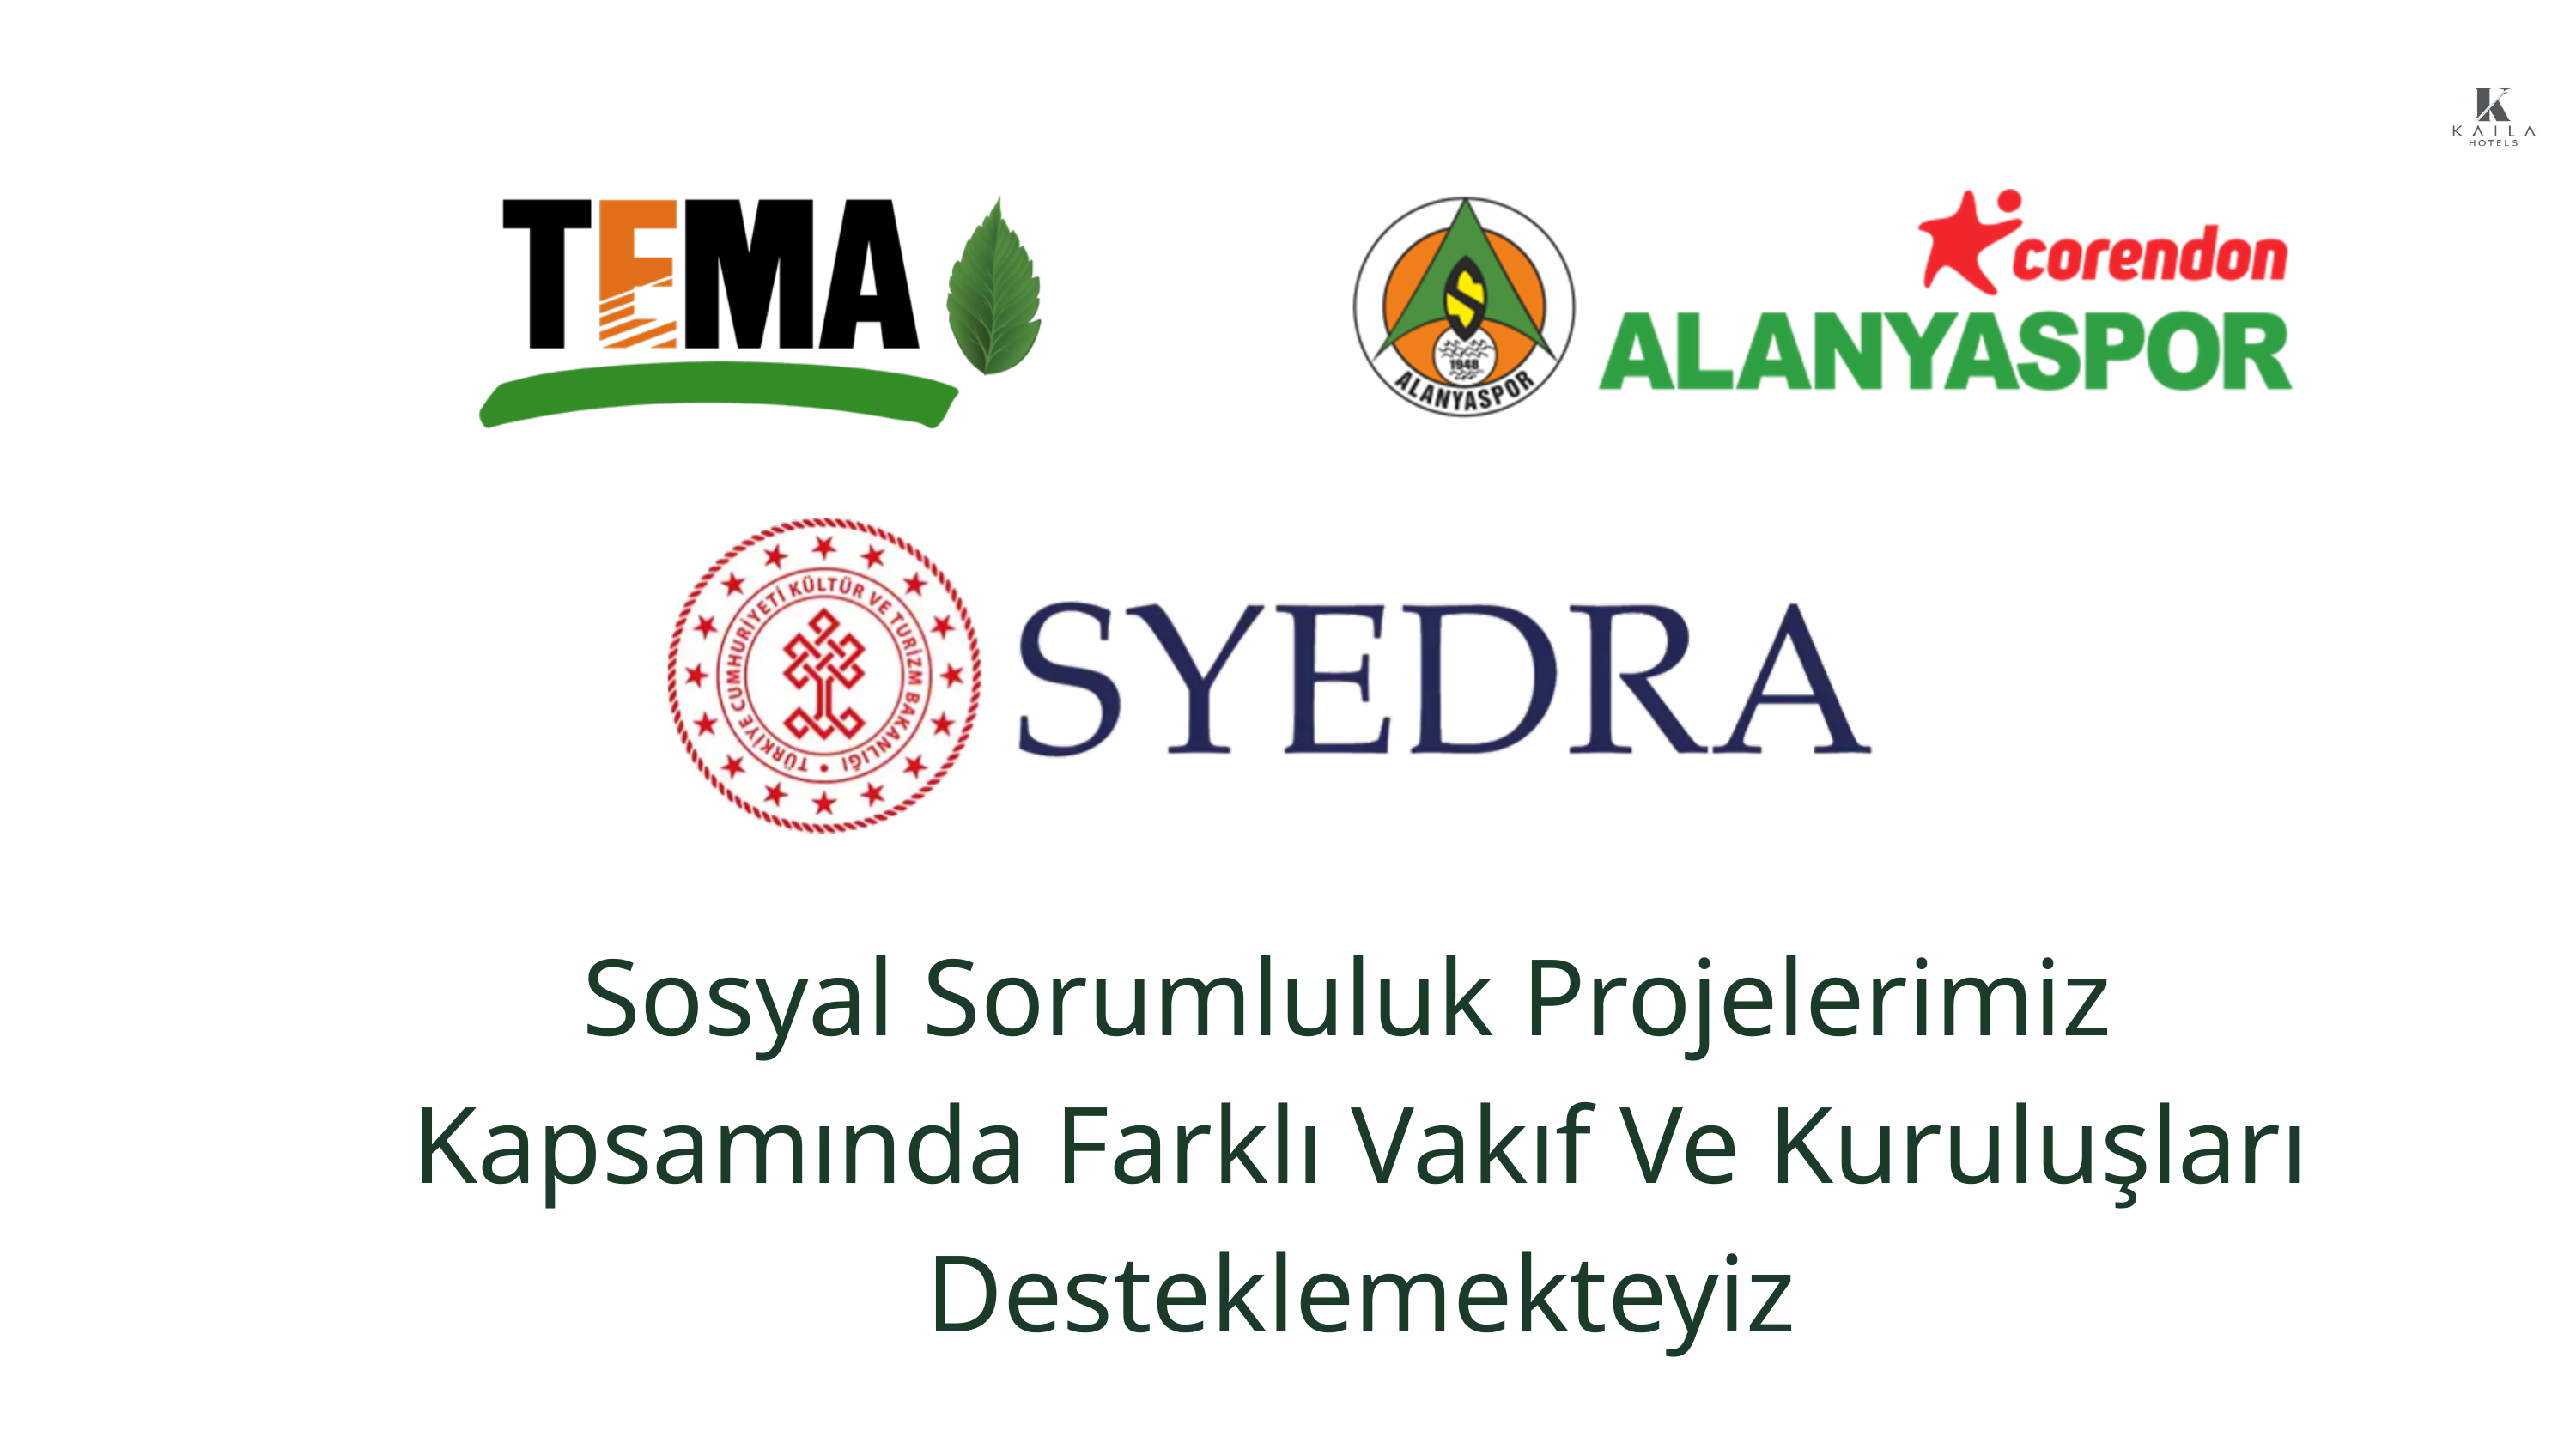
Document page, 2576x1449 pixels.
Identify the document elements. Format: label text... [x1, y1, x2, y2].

picture [2445, 80, 2539, 161]
text_box [430, 144, 2293, 464]
text_box Sosyal Sorumluluk Projelerimiz Kapsamında Farklı Vakıf Ve Kuruluşları Desteklemekteyiz [328, 908, 2396, 1353]
text_box [667, 518, 1909, 834]
